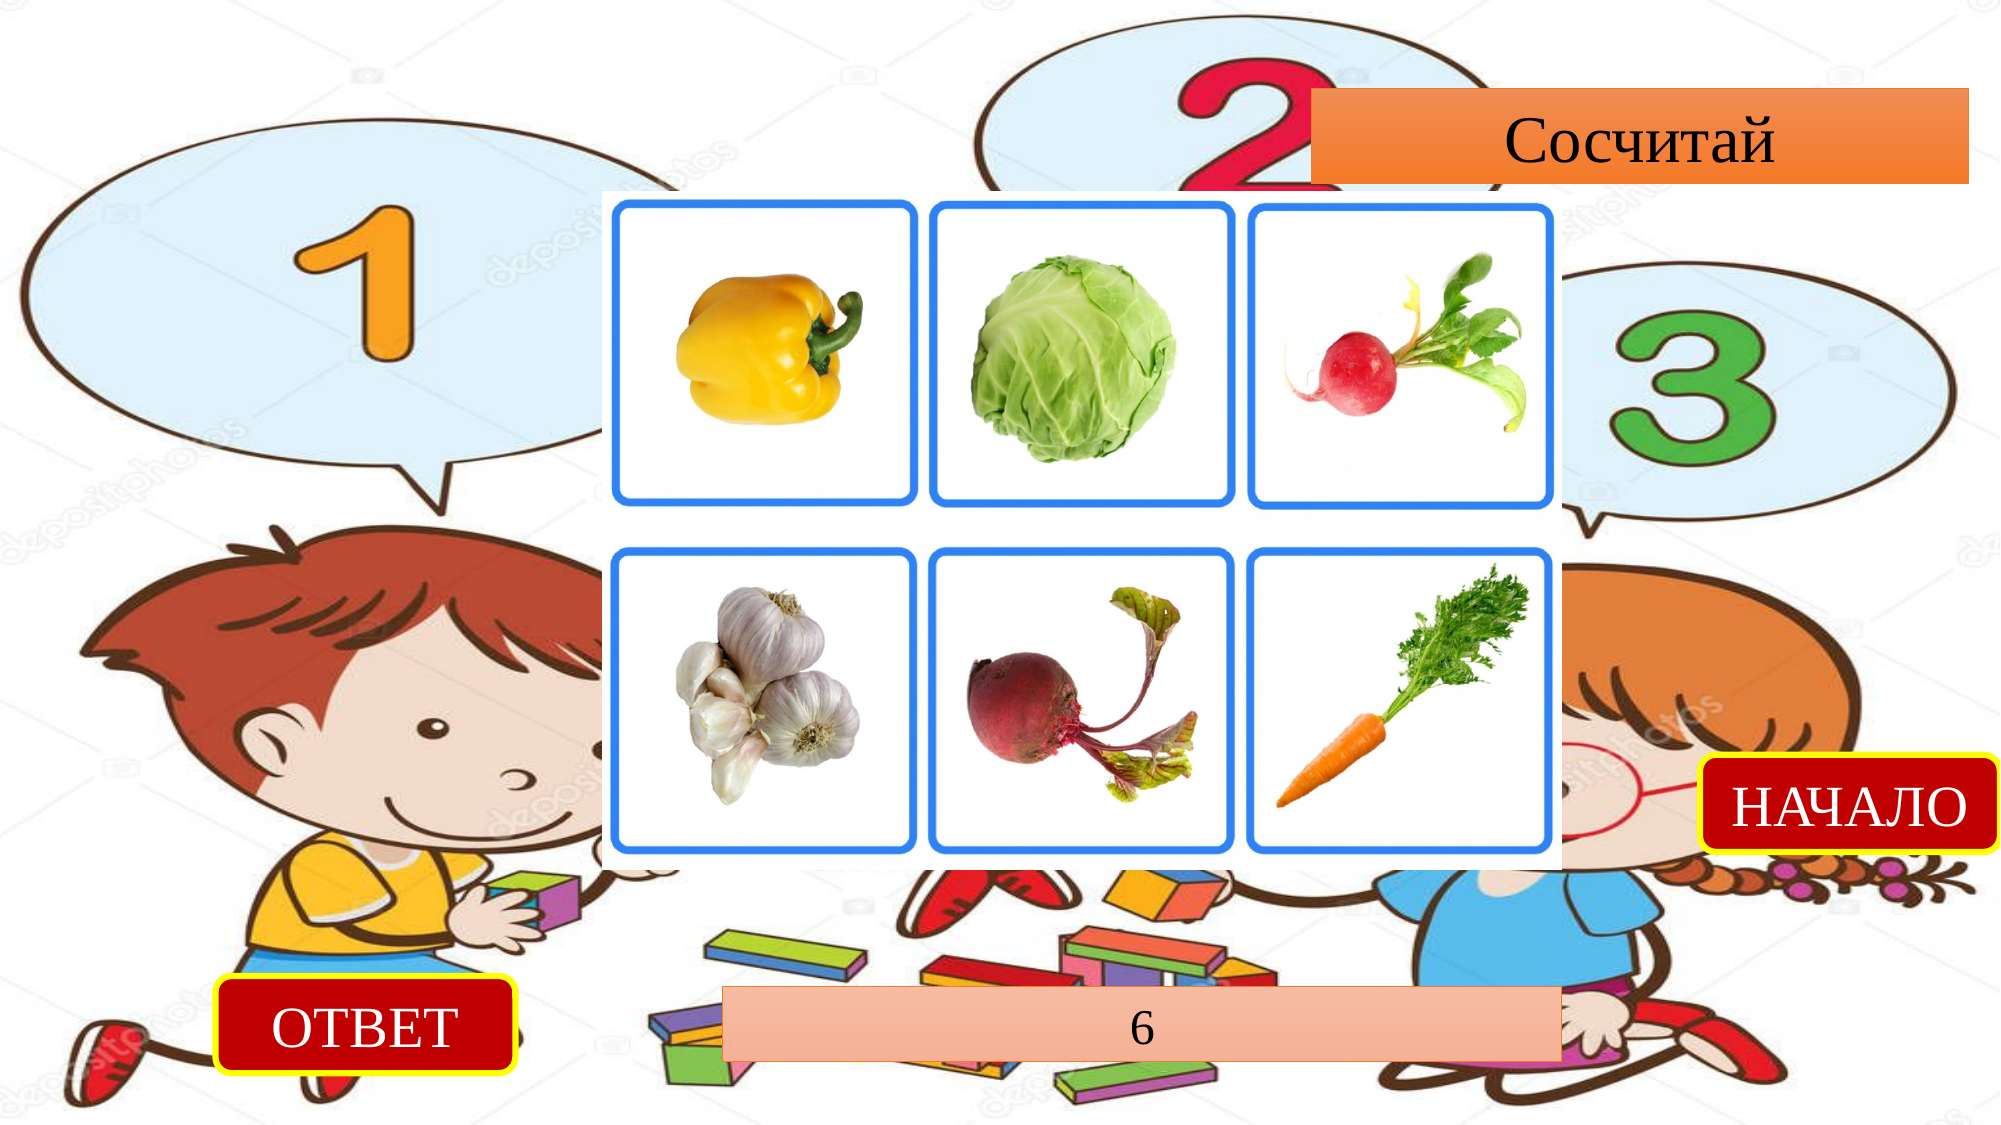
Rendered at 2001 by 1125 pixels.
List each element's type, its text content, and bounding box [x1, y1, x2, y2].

text_box ОТВЕТ [214, 974, 517, 1075]
text_box Сосчитай [1311, 88, 1969, 184]
picture [0, 0, 2001, 1125]
text_box НАЧАЛО [1698, 753, 2000, 854]
text_box 6 [722, 986, 1562, 1062]
